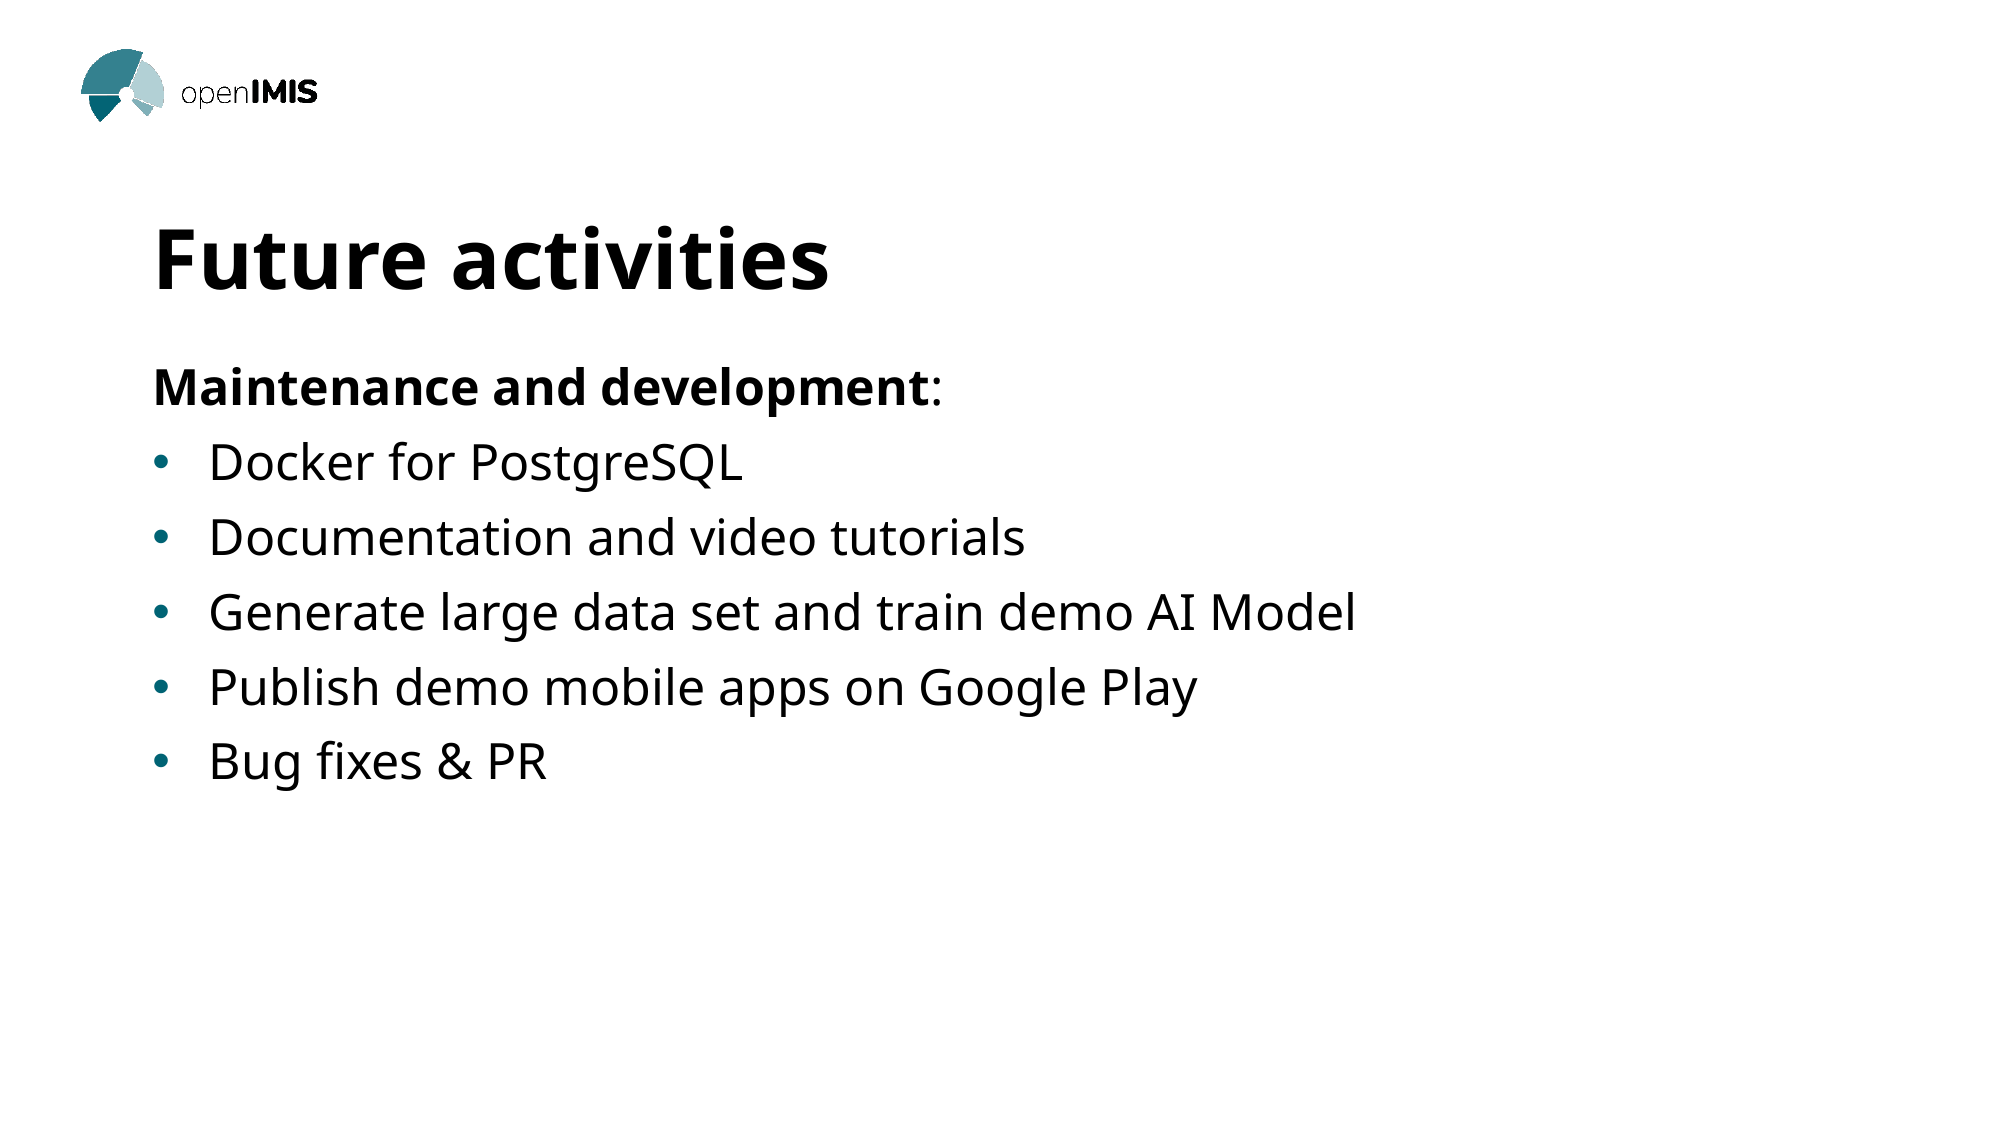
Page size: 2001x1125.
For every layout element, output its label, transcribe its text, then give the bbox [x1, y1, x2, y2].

picture [81, 49, 352, 122]
list Maintenance and development: Docker for PostgreSQL Documentation and video tutorials Generate large data set and train demo AI Model Publish demo mobile apps on Google Play Bug fixes & PR [137, 355, 1863, 1014]
title Future activities [137, 185, 1863, 340]
